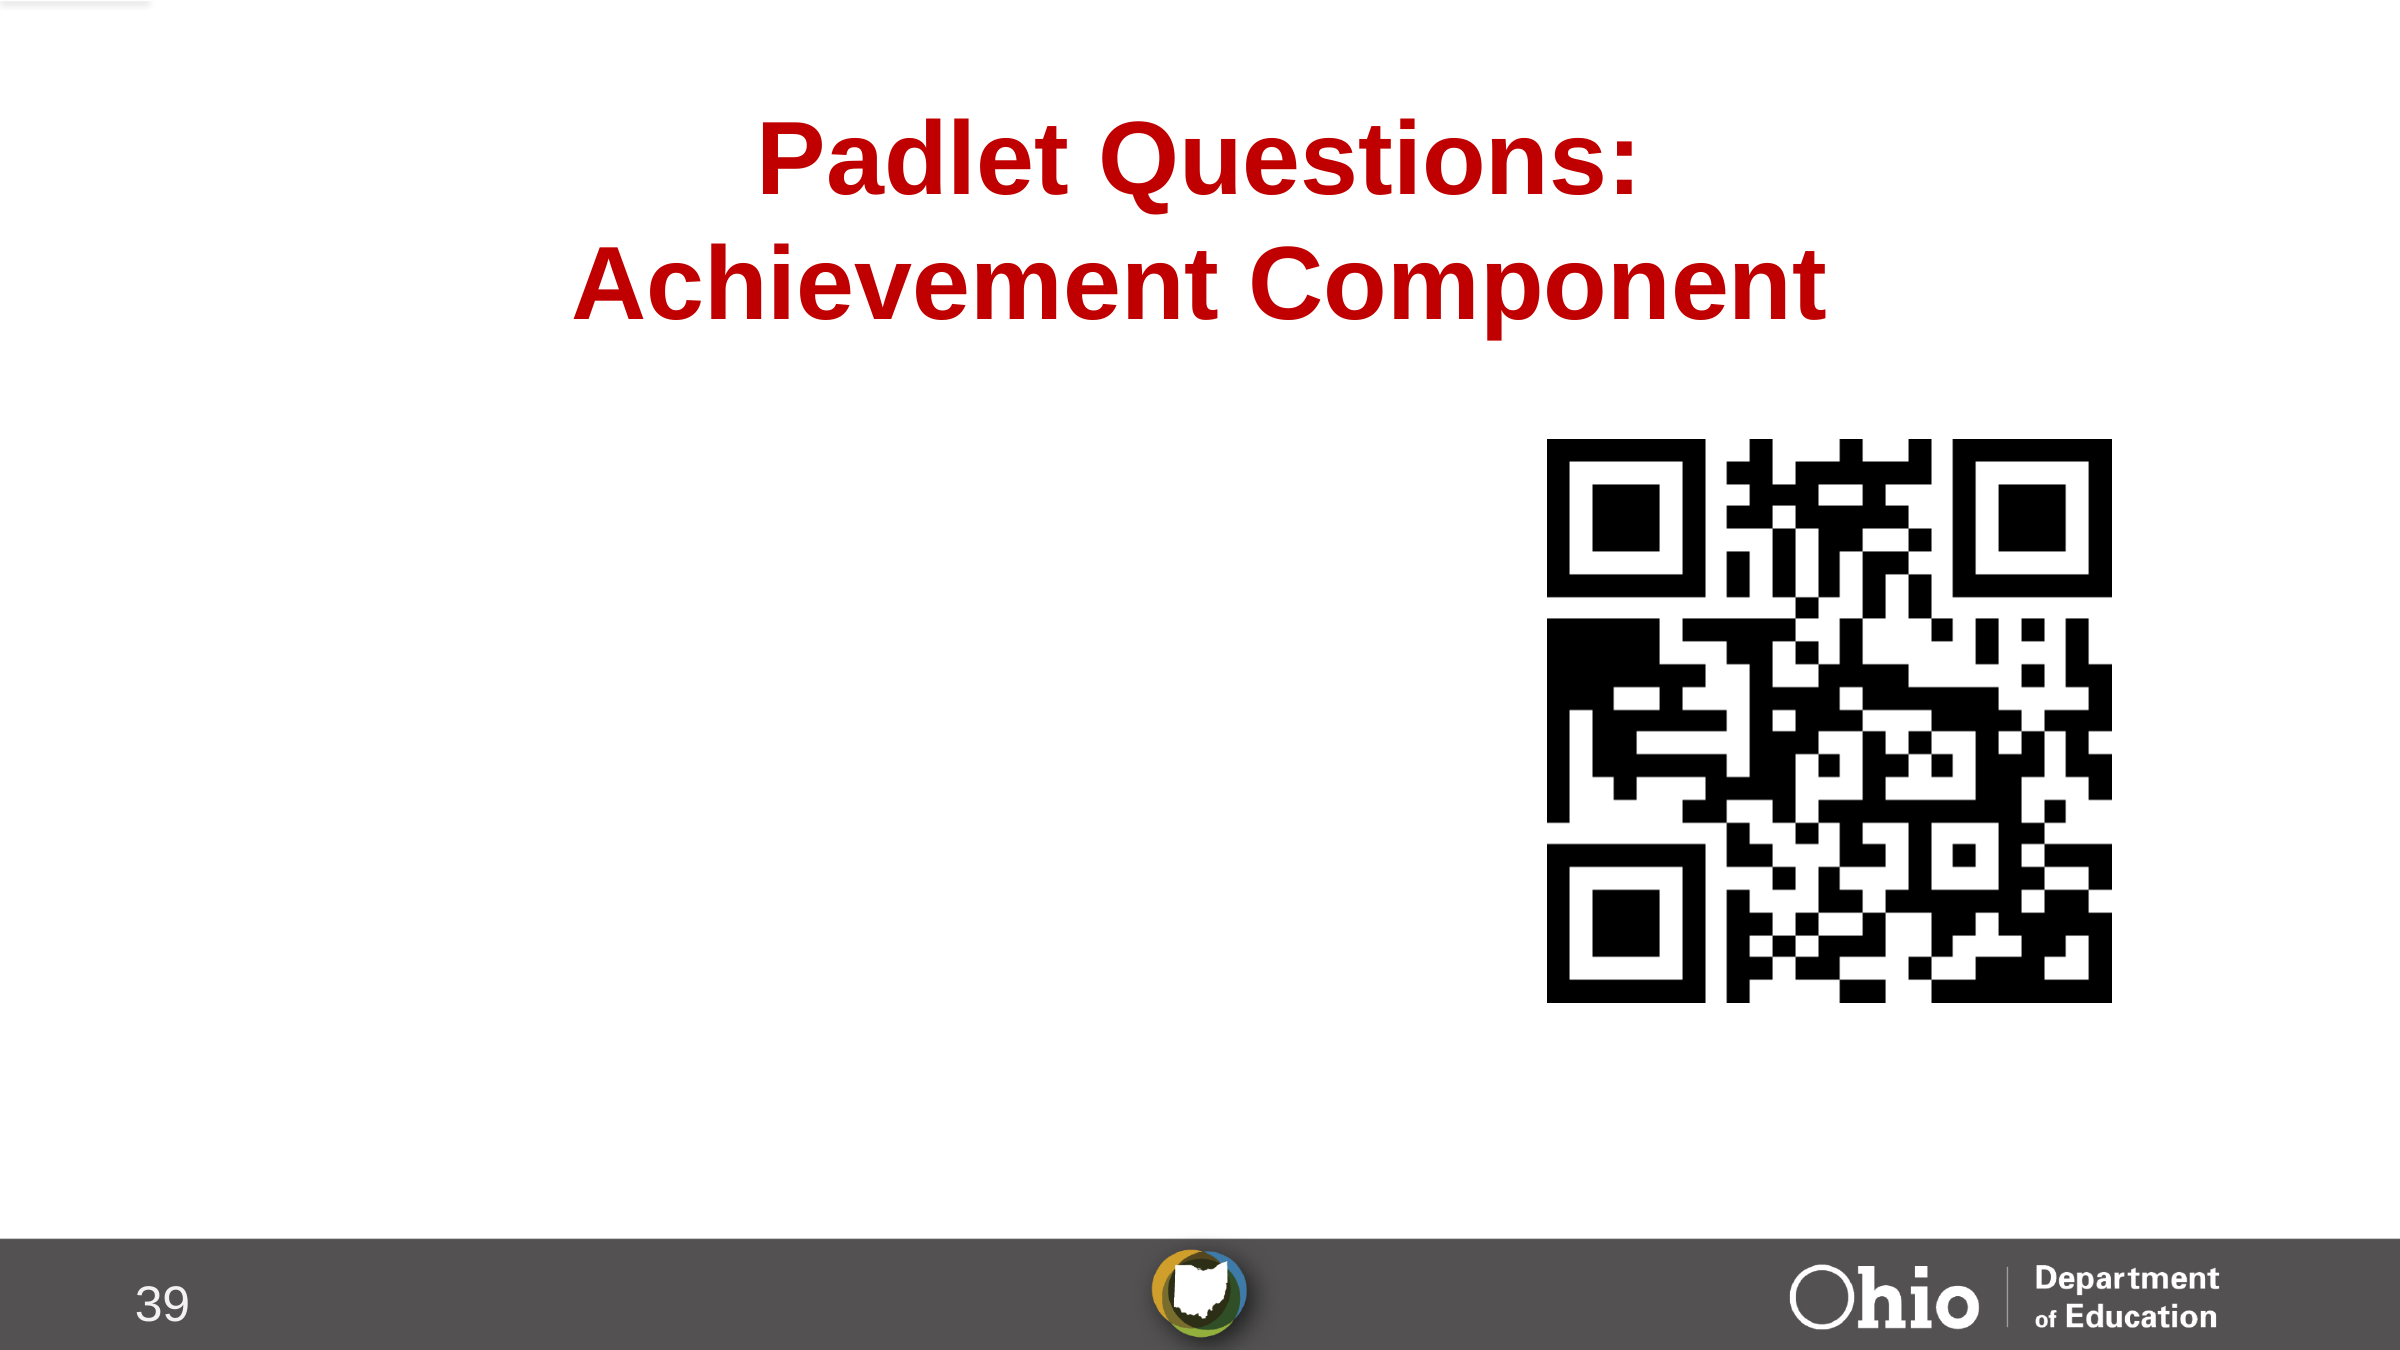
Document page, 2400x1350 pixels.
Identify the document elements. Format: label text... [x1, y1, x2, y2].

picture [0, 0, 2400, 1350]
title Padlet Questions: Achievement Component [120, 90, 2280, 469]
slide_number 39 [120, 1264, 229, 1325]
